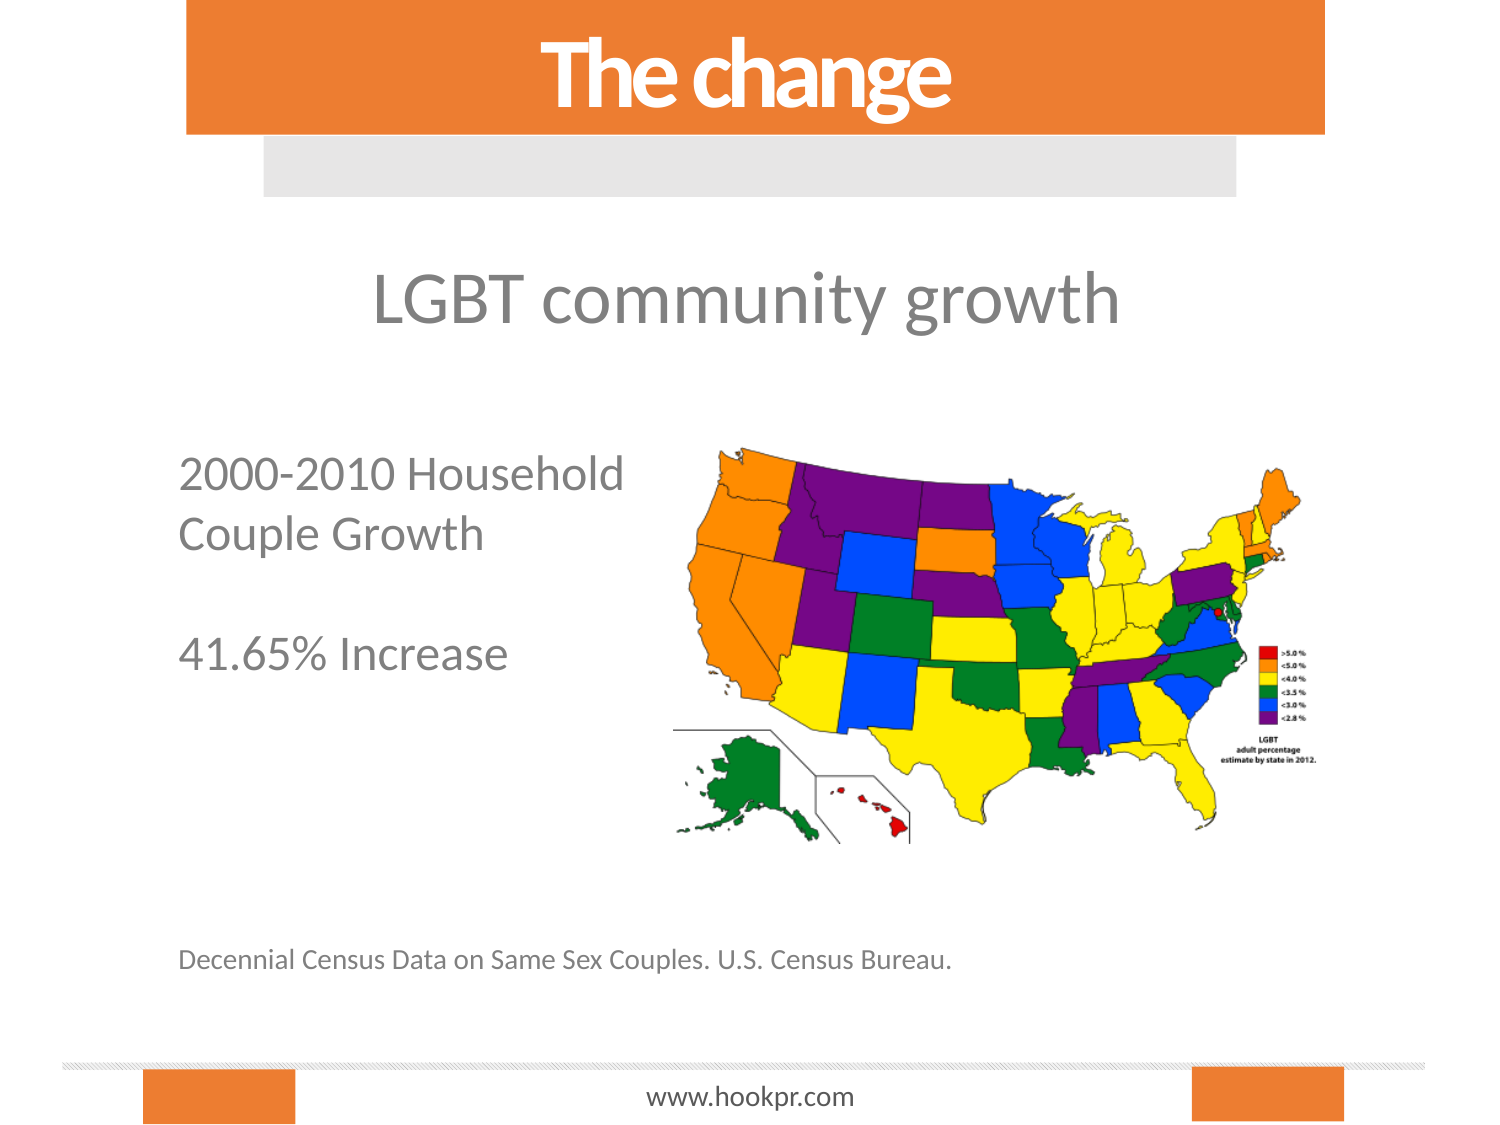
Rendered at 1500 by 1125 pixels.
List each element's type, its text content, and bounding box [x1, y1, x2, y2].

picture [673, 426, 1337, 844]
text_box The change [186, 0, 1325, 135]
text_box Decennial Census Data on Same Sex Couples. U.S. Census Bureau. [163, 933, 1325, 984]
text_box LGBT community growth [186, 240, 1325, 346]
text_box [263, 136, 1237, 197]
footer www.hookpr.com [497, 1065, 1004, 1125]
text_box 2000-2010 Household Couple Growth 41.65% Increase [163, 352, 673, 688]
